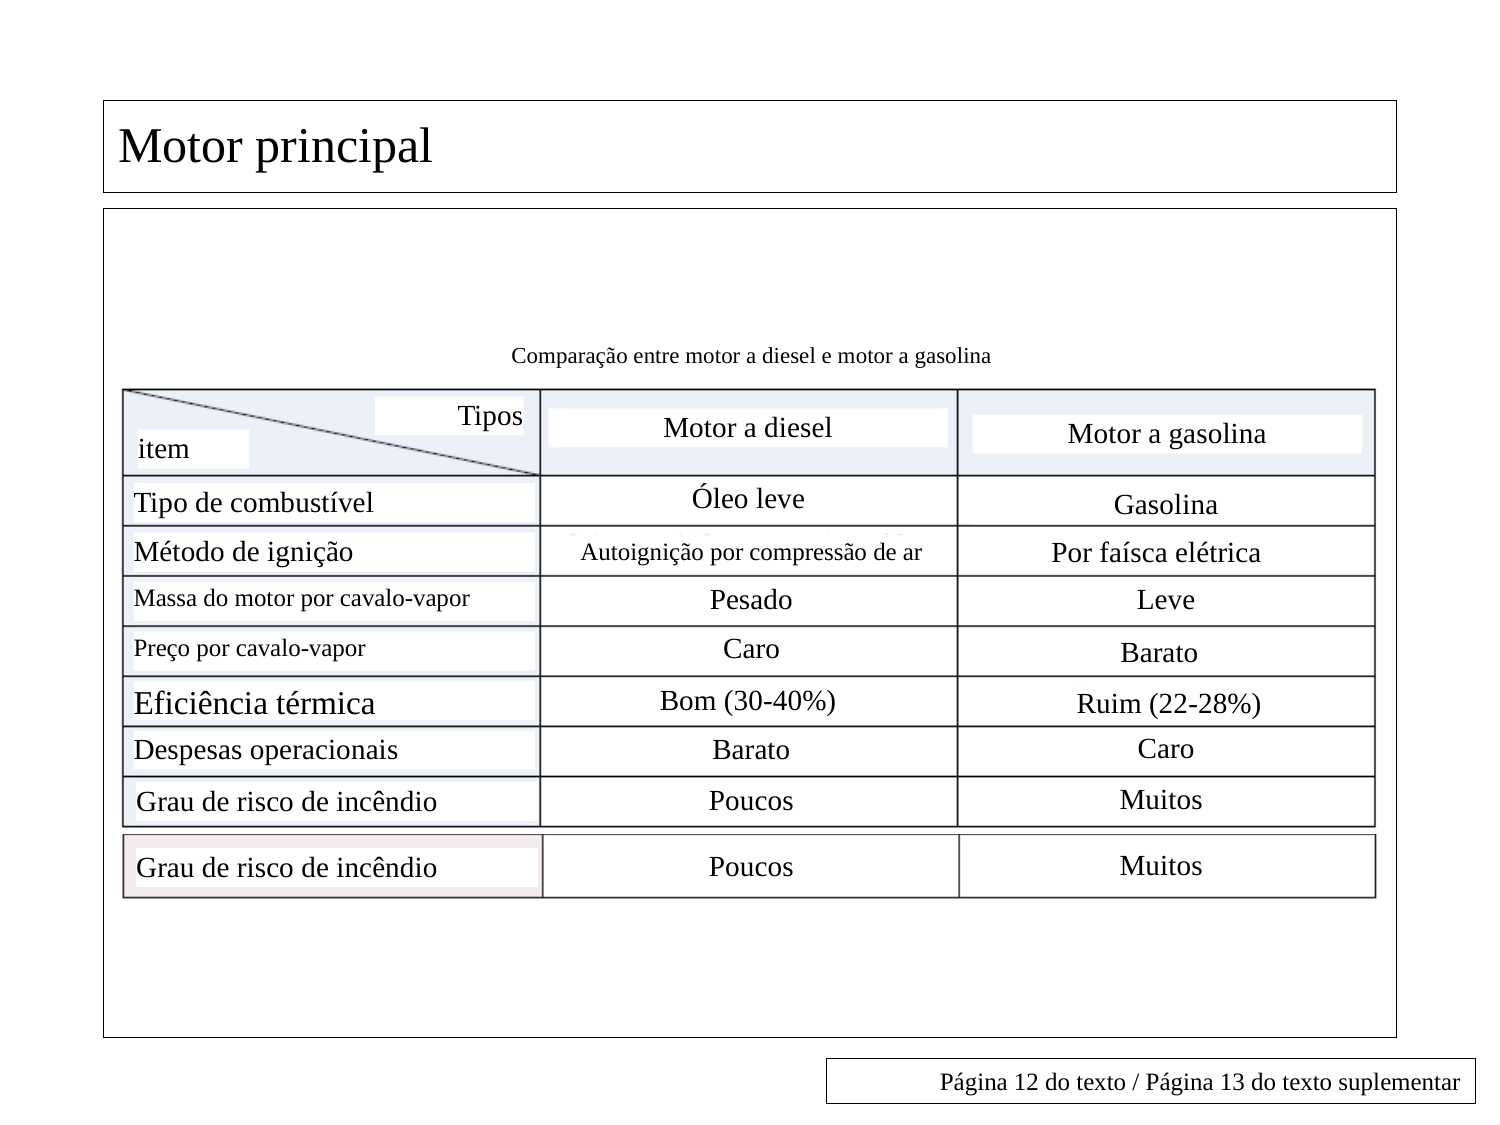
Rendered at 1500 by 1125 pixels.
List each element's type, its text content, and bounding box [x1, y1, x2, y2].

title Motor principal [103, 100, 1397, 193]
text_box Comparação entre motor a diesel e motor a gasolina [486, 333, 1018, 376]
list [103, 208, 1397, 1038]
text_box Página 12 do texto / Página 13 do texto suplementar [826, 1058, 1476, 1104]
picture [112, 378, 1392, 908]
